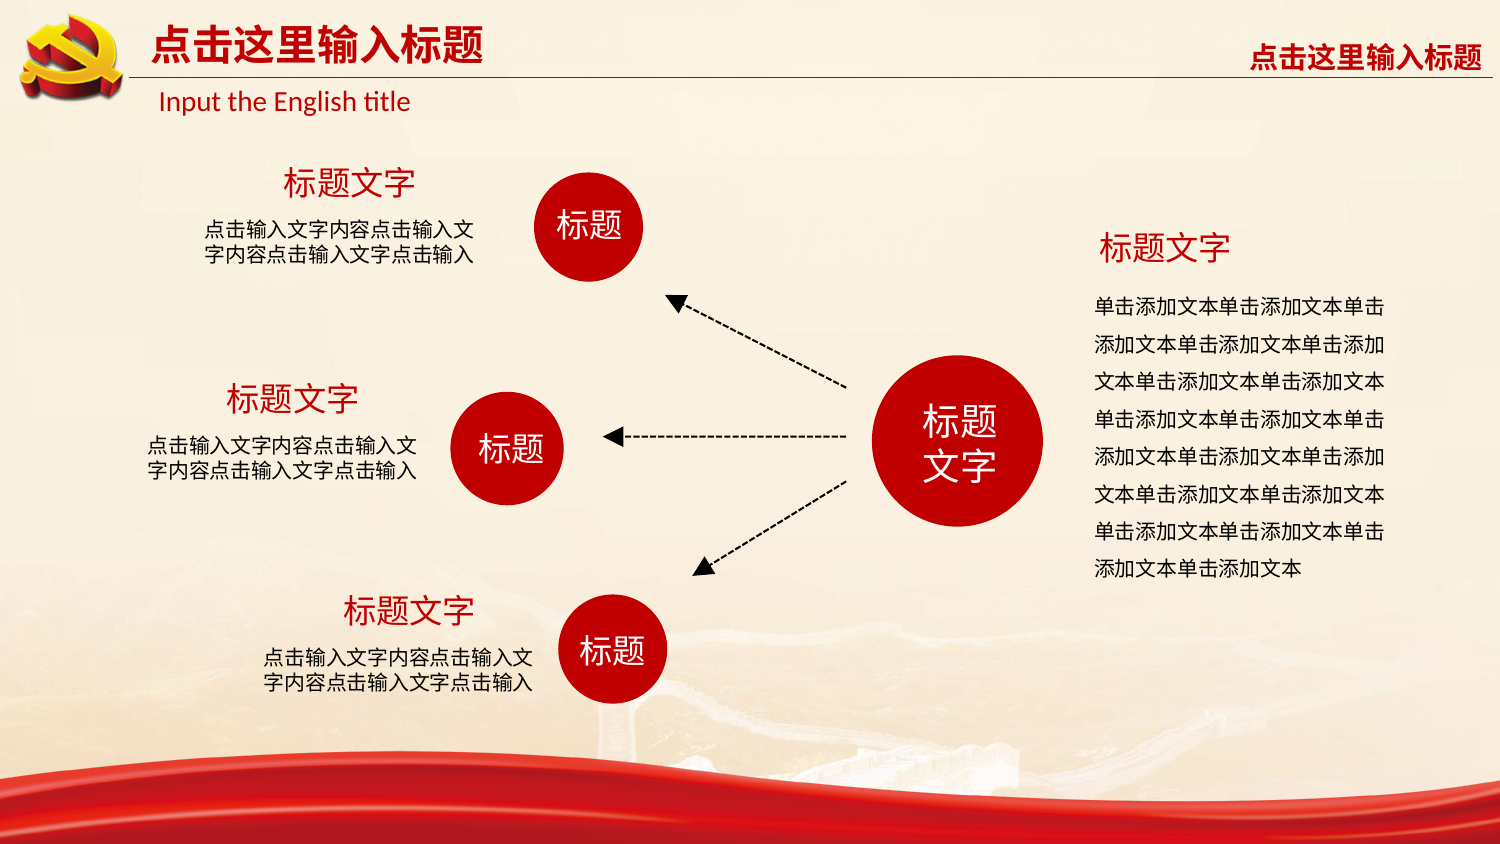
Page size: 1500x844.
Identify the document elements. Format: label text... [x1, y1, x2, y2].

text_box 标题文字 [324, 589, 495, 630]
picture [0, 0, 1500, 844]
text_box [527, 594, 699, 704]
text_box 单击添加文本单击添加文本单击添加文本单击添加文本单击添加文本单击添加文本单击添加文本单击添加文本单击添加文本单击添加文本单击添加文本单击添加文本单击添加文本单击添加文本单击添加文本单击添加文本单击添加文本单击添加文本 [1079, 274, 1411, 664]
text_box [602, 426, 624, 448]
text_box 点击输入文字内容点击输入文字内容点击输入文字点击输入 [204, 216, 479, 292]
text_box 标题文字 [265, 162, 436, 203]
text_box 点击输入文字内容点击输入文字内容点击输入文字点击输入 [147, 432, 421, 508]
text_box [426, 391, 597, 506]
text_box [504, 172, 676, 282]
text_box 标题文字 [208, 378, 379, 419]
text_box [871, 354, 1046, 527]
text_box [664, 294, 699, 314]
text_box [692, 554, 727, 576]
text_box 标题文字 [1080, 227, 1251, 267]
text_box 点击输入文字内容点击输入文字内容点击输入文字点击输入 [263, 644, 538, 720]
